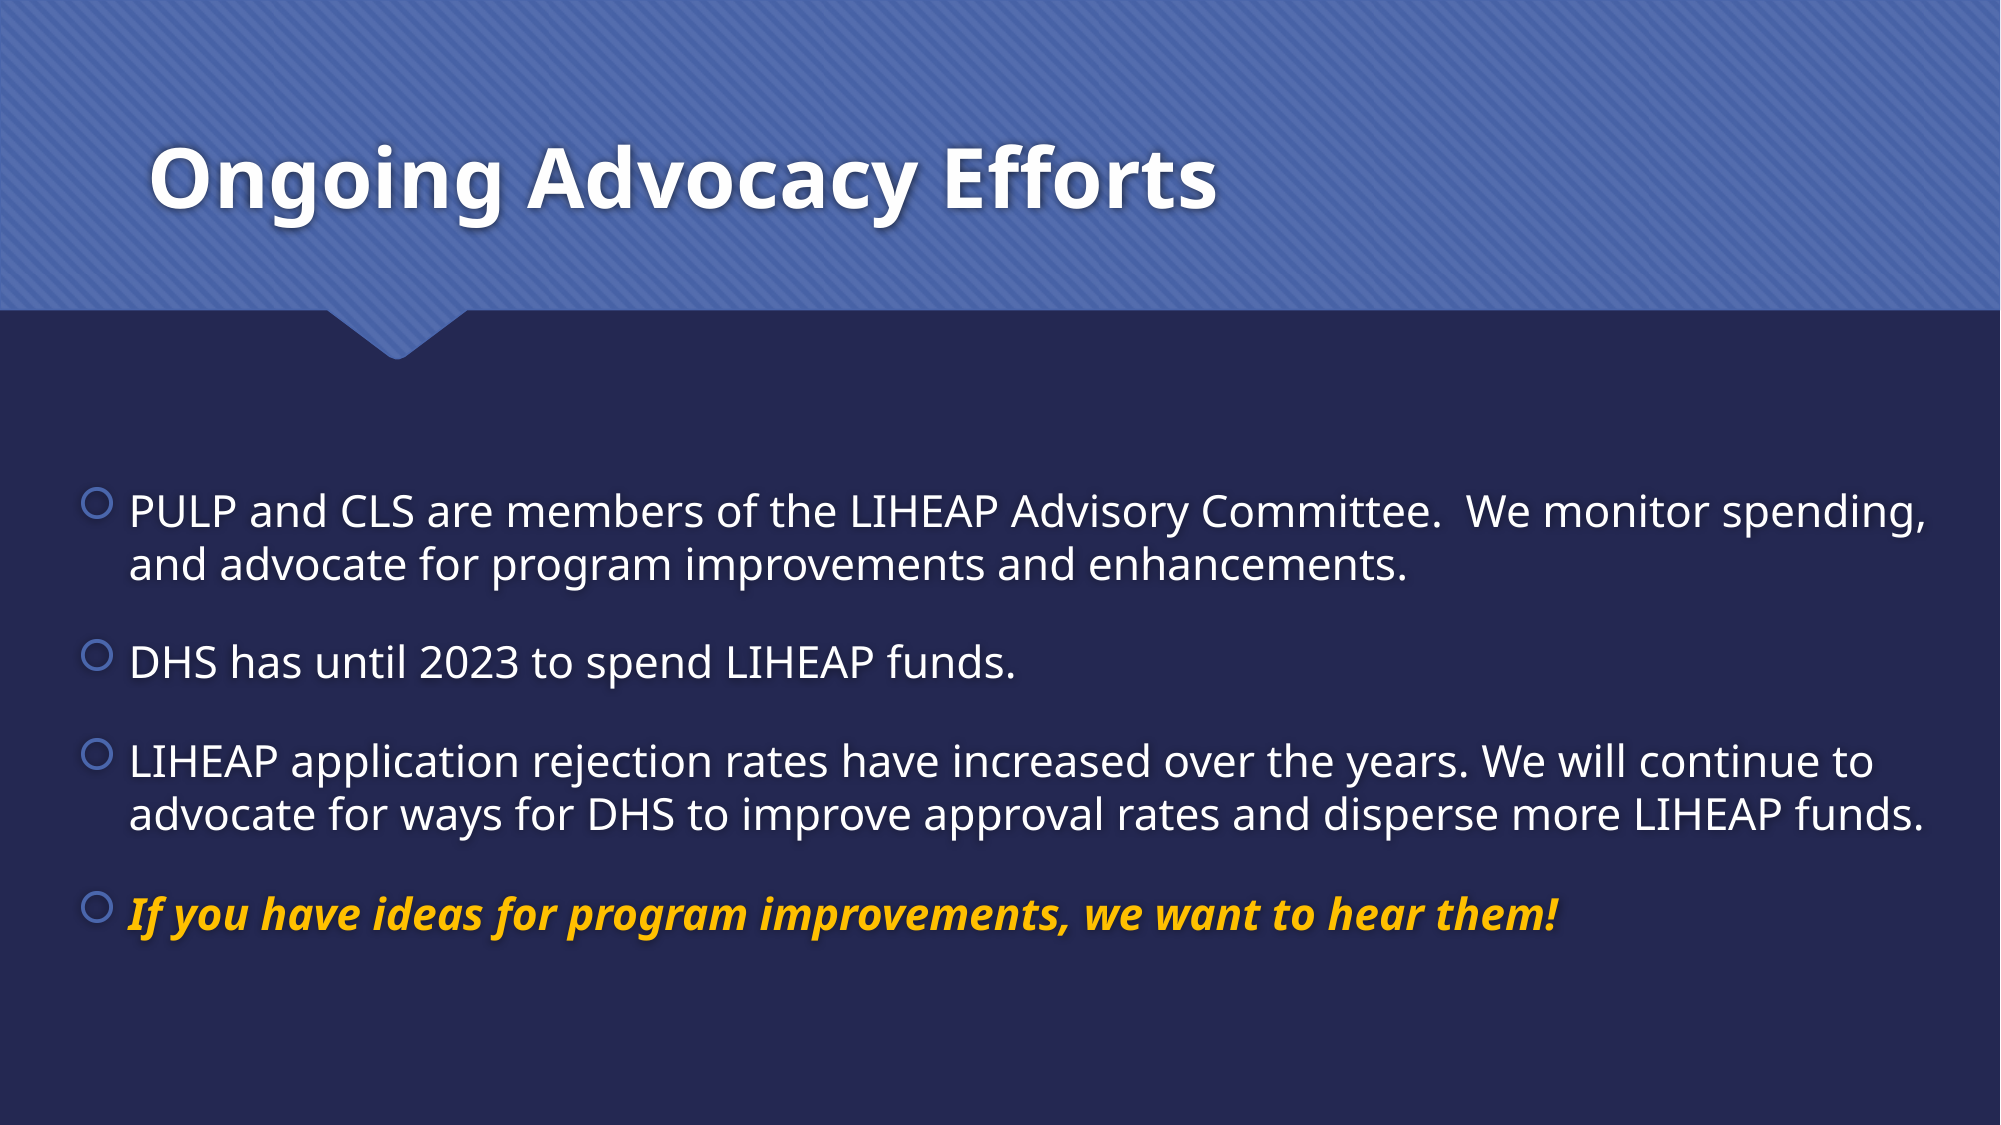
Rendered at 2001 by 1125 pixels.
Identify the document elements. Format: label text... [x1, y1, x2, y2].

list PULP and CLS are members of the LIHEAP Advisory Committee. We monitor spending, and advocate for program improvements and enhancements. DHS has until 2023 to spend LIHEAP funds. LIHEAP application rejection rates have increased over the years. We will continue to advocate for ways for DHS to improve approval rates and disperse more LIHEAP funds. If you have ideas for program improvements, we want to hear them! [62, 475, 1949, 992]
title Ongoing Advocacy Efforts [132, 73, 1868, 233]
